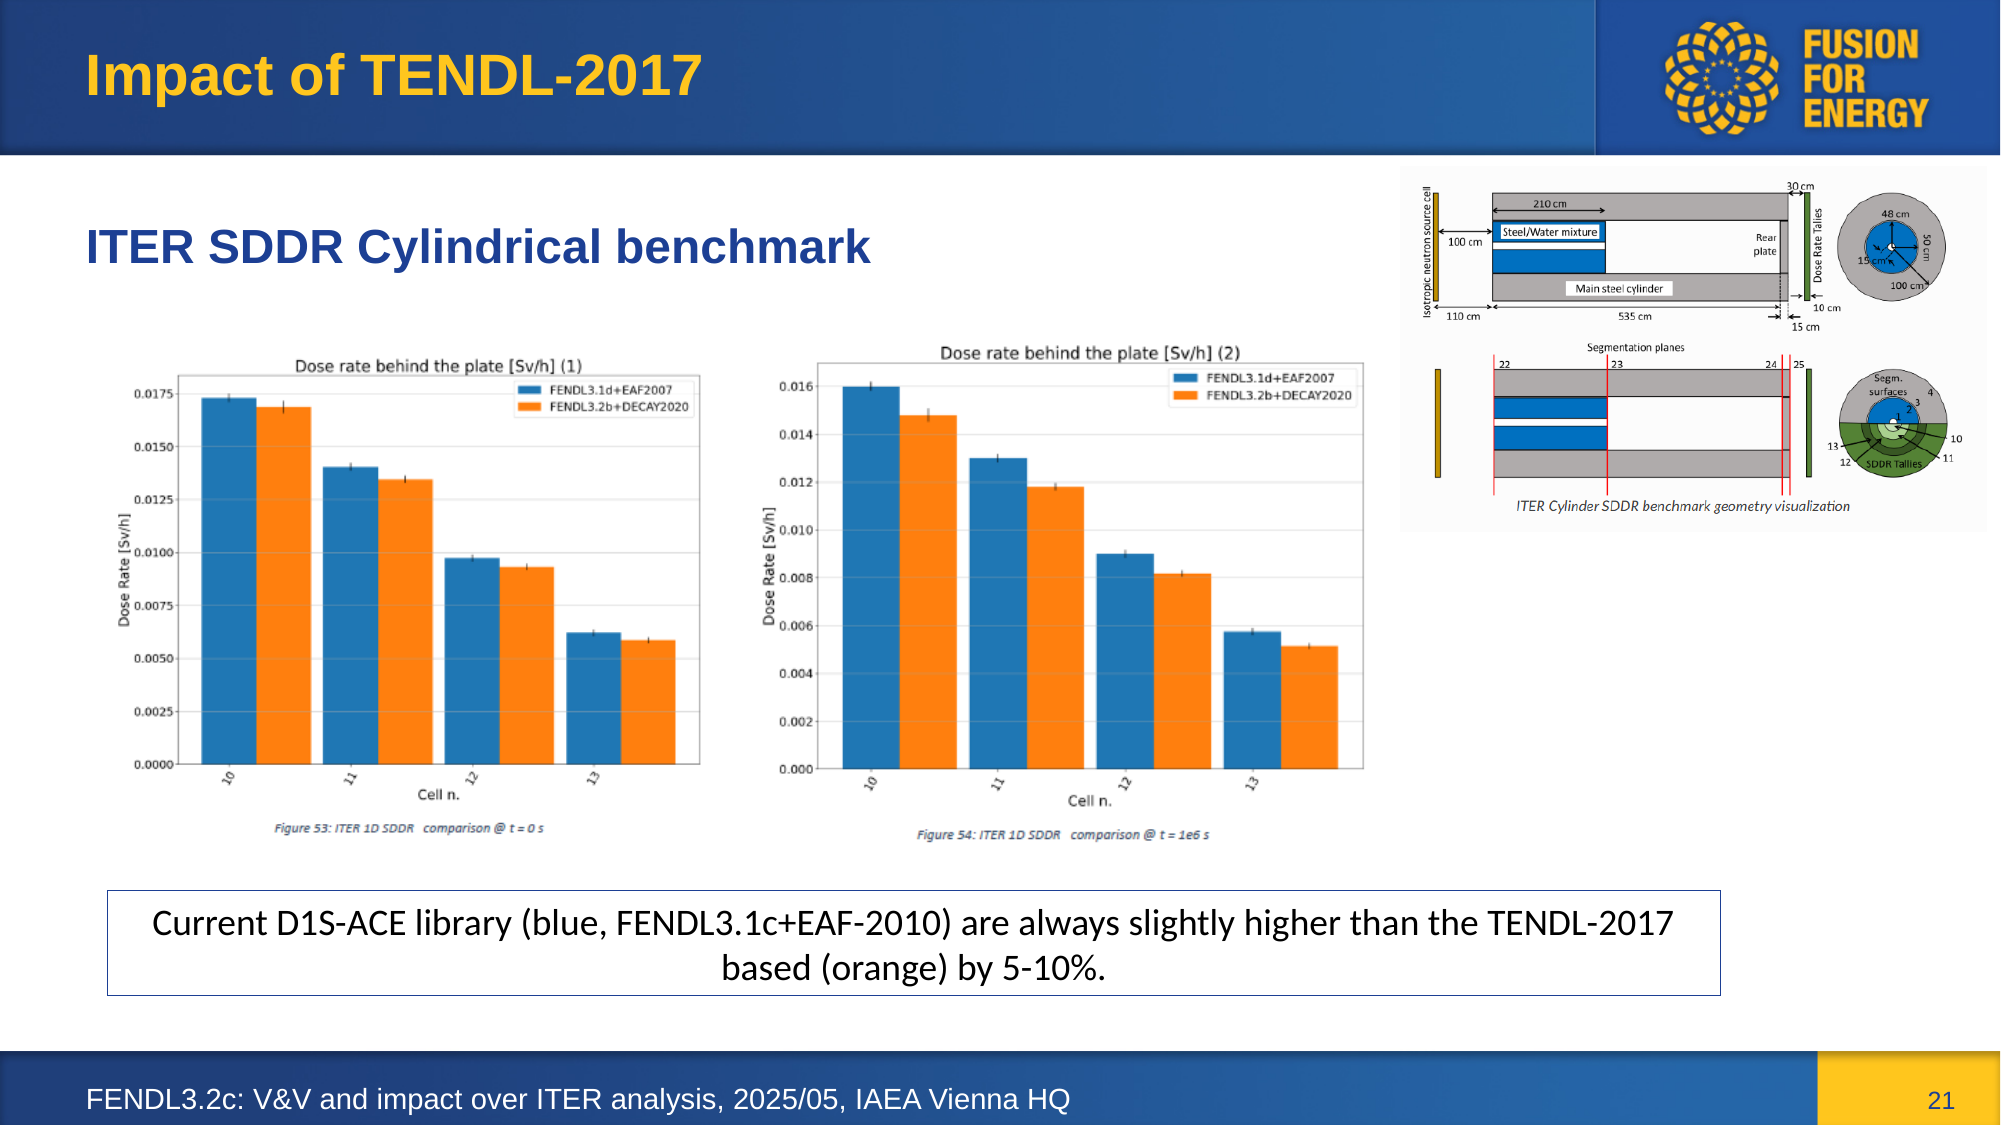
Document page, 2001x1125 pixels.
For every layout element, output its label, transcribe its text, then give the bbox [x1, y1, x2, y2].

picture [0, 0, 2001, 1125]
list ITER SDDR Cylindrical benchmark [70, 208, 1394, 282]
text_box Current D1S-ACE library (blue, FENDL3.1c+EAF-2010) are always slightly higher than the TENDL-2017 based (orange) by 5-10%. [107, 890, 1721, 996]
title Impact of TENDL-2017 [70, 41, 1457, 116]
slide_number 21 [1819, 1069, 1971, 1125]
footer FENDL3.2c: V&V and impact over ITER analysis, 2025/05, IAEA Vienna HQ [70, 1070, 1741, 1125]
